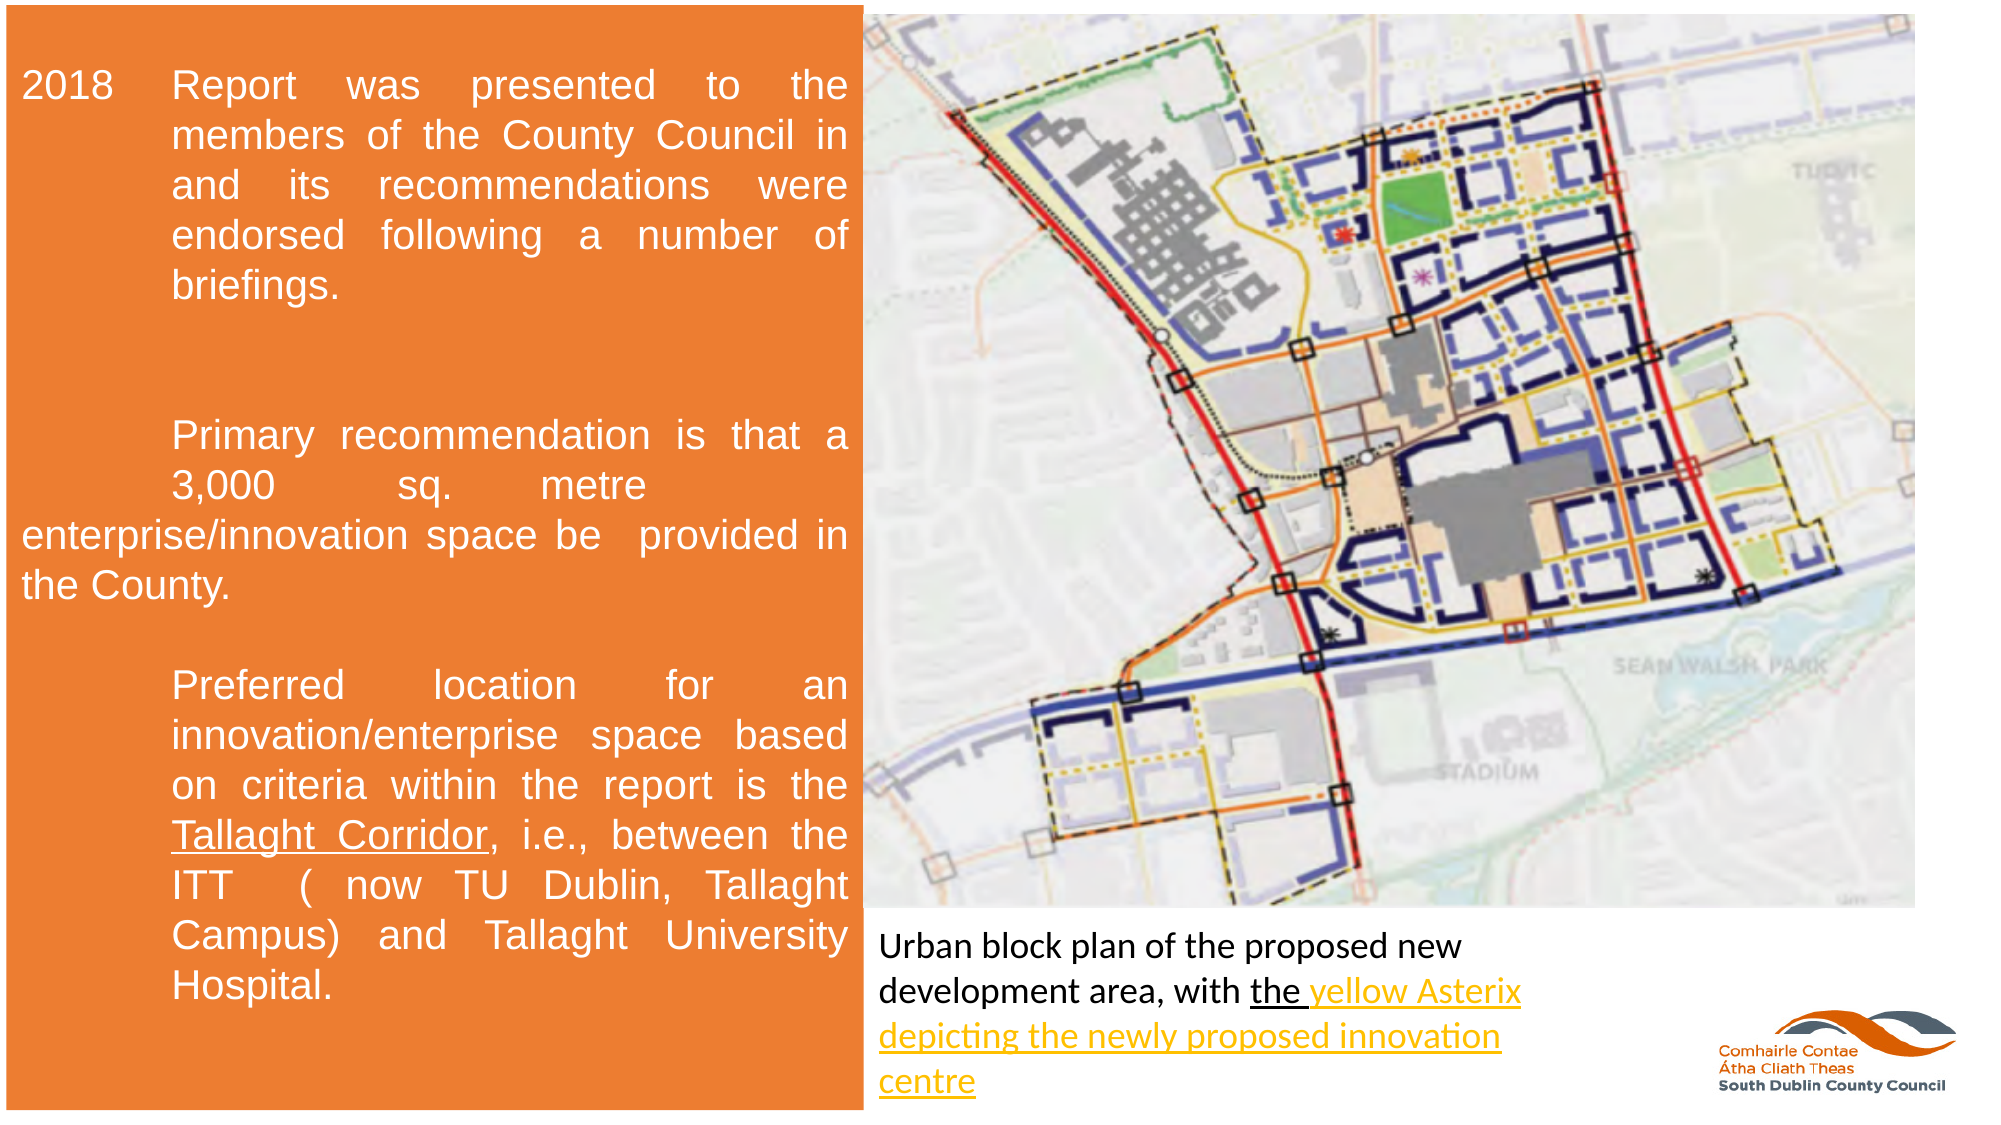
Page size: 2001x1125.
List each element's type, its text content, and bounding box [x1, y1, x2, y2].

text_box Urban block plan of the proposed new development area, with the yellow Asterix depicting the newly proposed innovation centre [863, 913, 1560, 1109]
text_box Report was presented to the members of the County Council in and its recommendations were endorsed following a number of briefings. Primary recommendation is that a 3,000 sq. metre enterprise/innovation space be provided in the County. Preferred location for an innovation/enterprise space based on criteria within the report is the Tallaght Corridor, i.e., between the ITT ( now TU Dublin, Tallaght Campus) and Tallaght University Hospital. [6, 5, 864, 1111]
picture [863, 14, 1915, 908]
picture [1696, 988, 1979, 1111]
